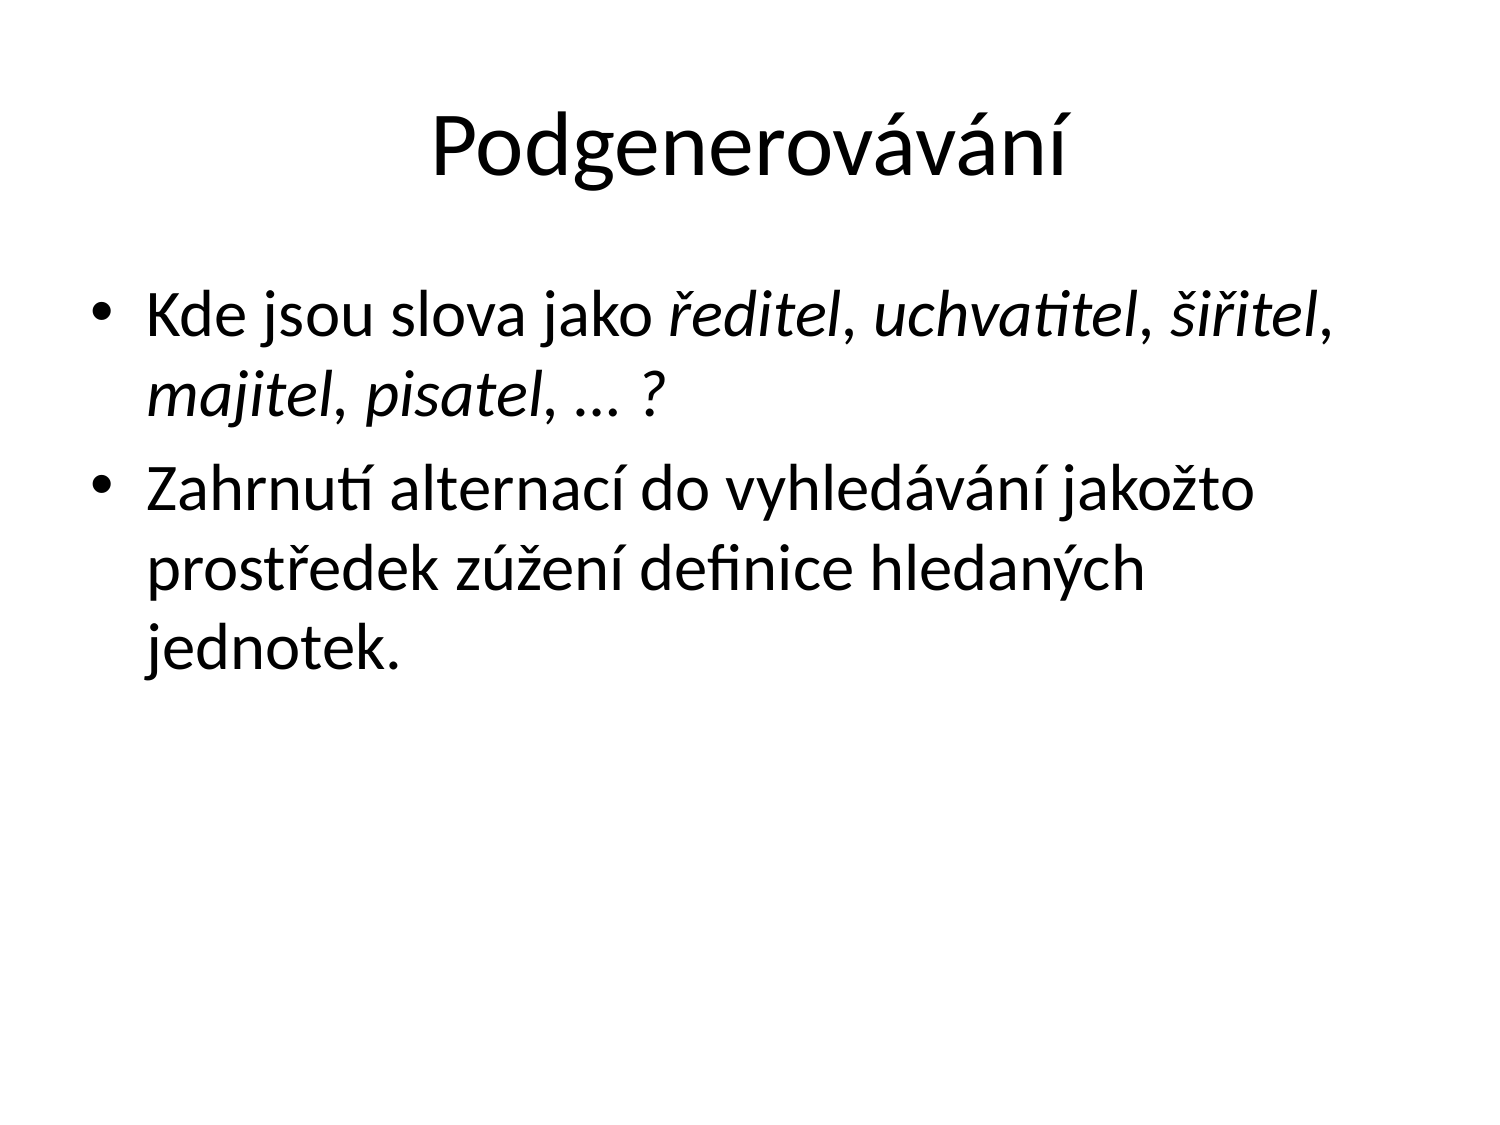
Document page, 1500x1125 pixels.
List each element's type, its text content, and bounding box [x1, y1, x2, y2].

list Kde jsou slova jako ředitel, uchvatitel, šiřitel, majitel, pisatel, … ? Zahrnutí alternací do vyhledávání jakožto prostředek zúžení definice hledaných jednotek. [75, 262, 1425, 1005]
title Podgenerovávání [75, 45, 1425, 233]
